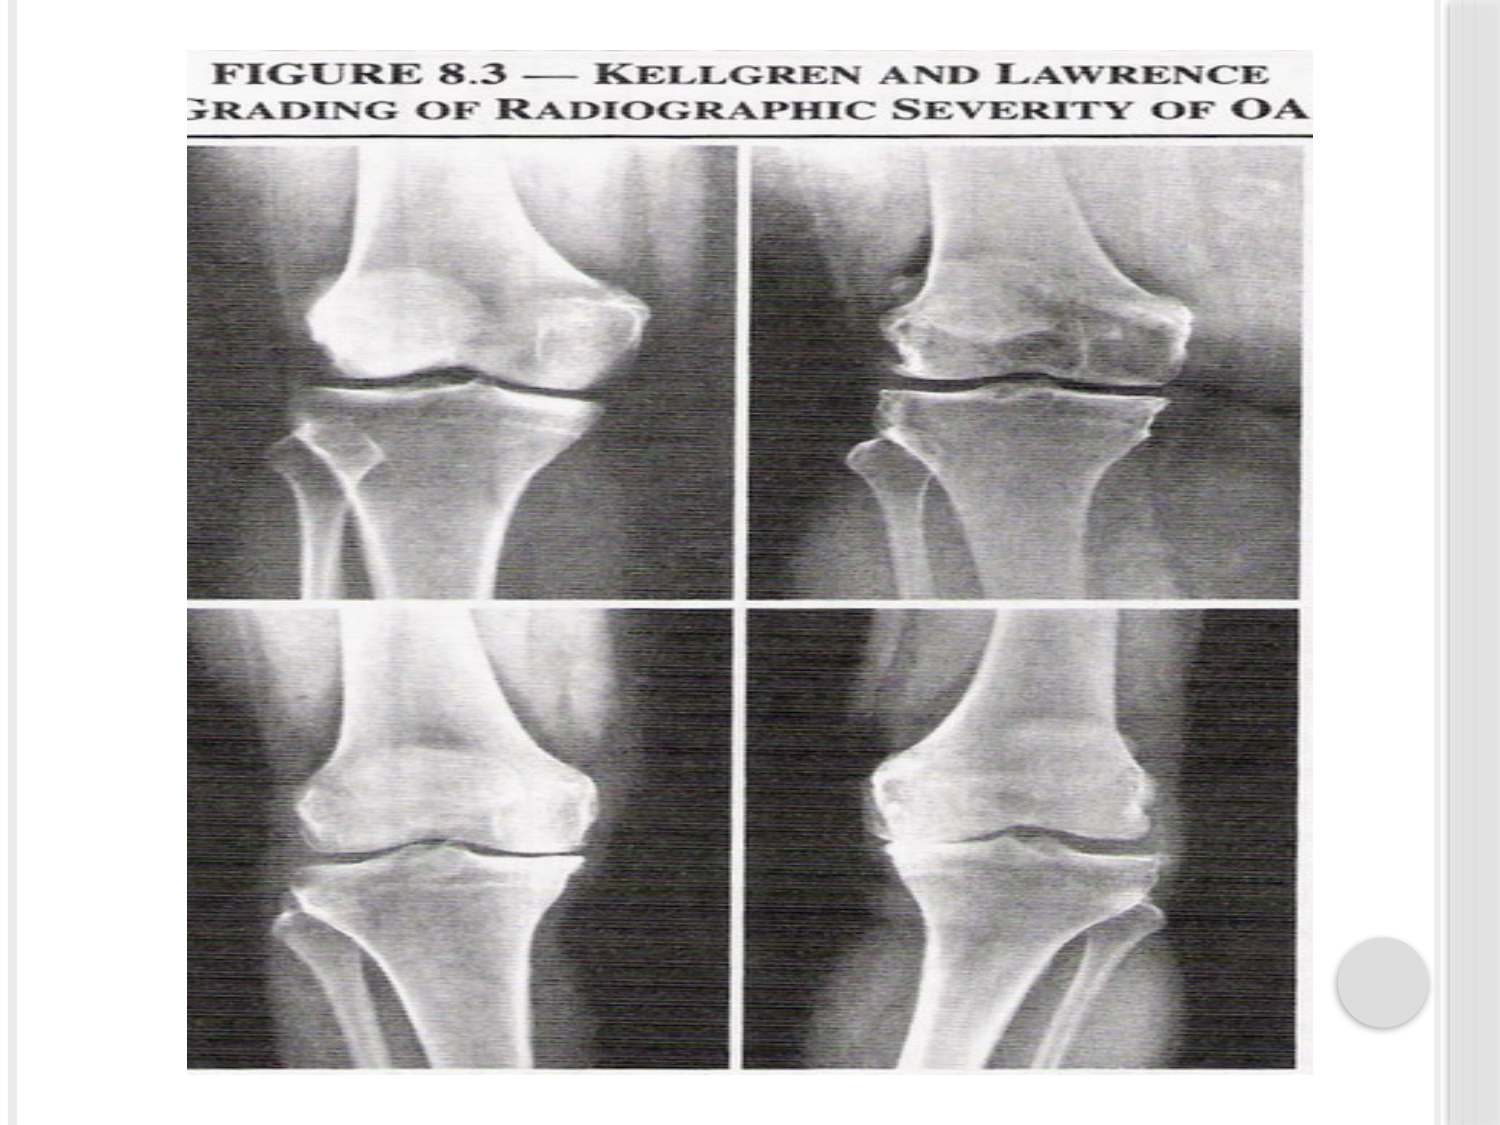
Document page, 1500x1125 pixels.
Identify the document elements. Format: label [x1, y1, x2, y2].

picture [186, 50, 1313, 1075]
